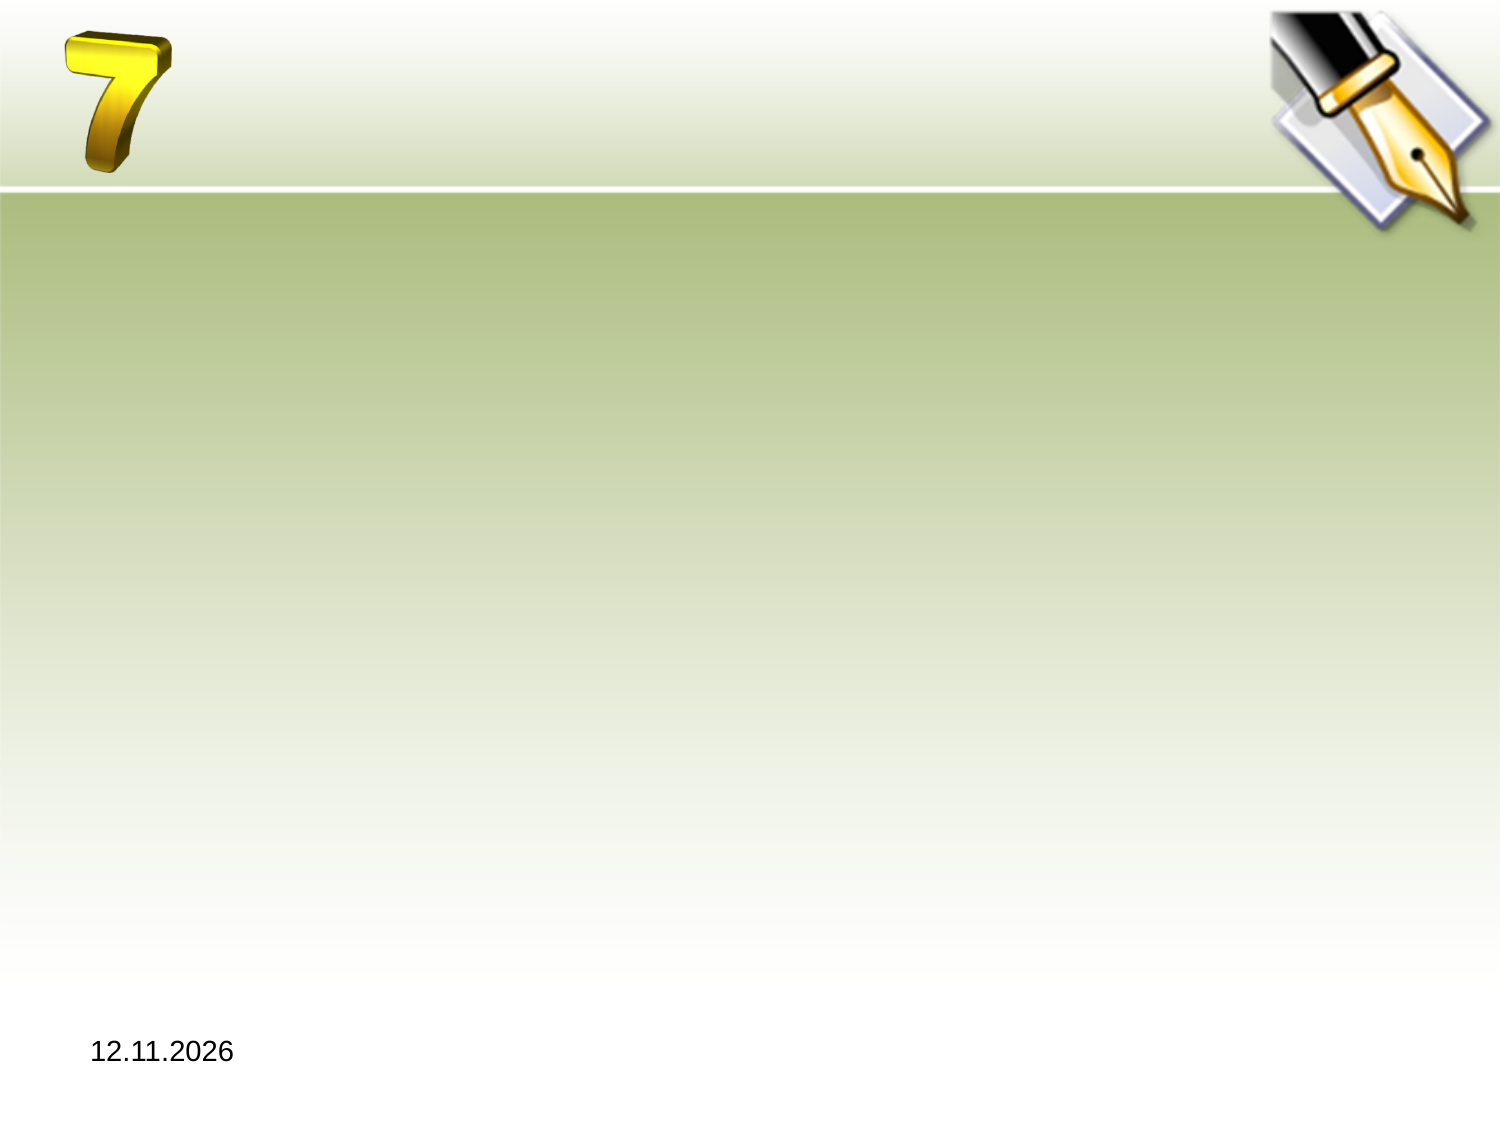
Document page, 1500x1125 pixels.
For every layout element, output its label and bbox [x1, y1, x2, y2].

slide_number [74, 1024, 426, 1103]
picture [0, 0, 1500, 1125]
